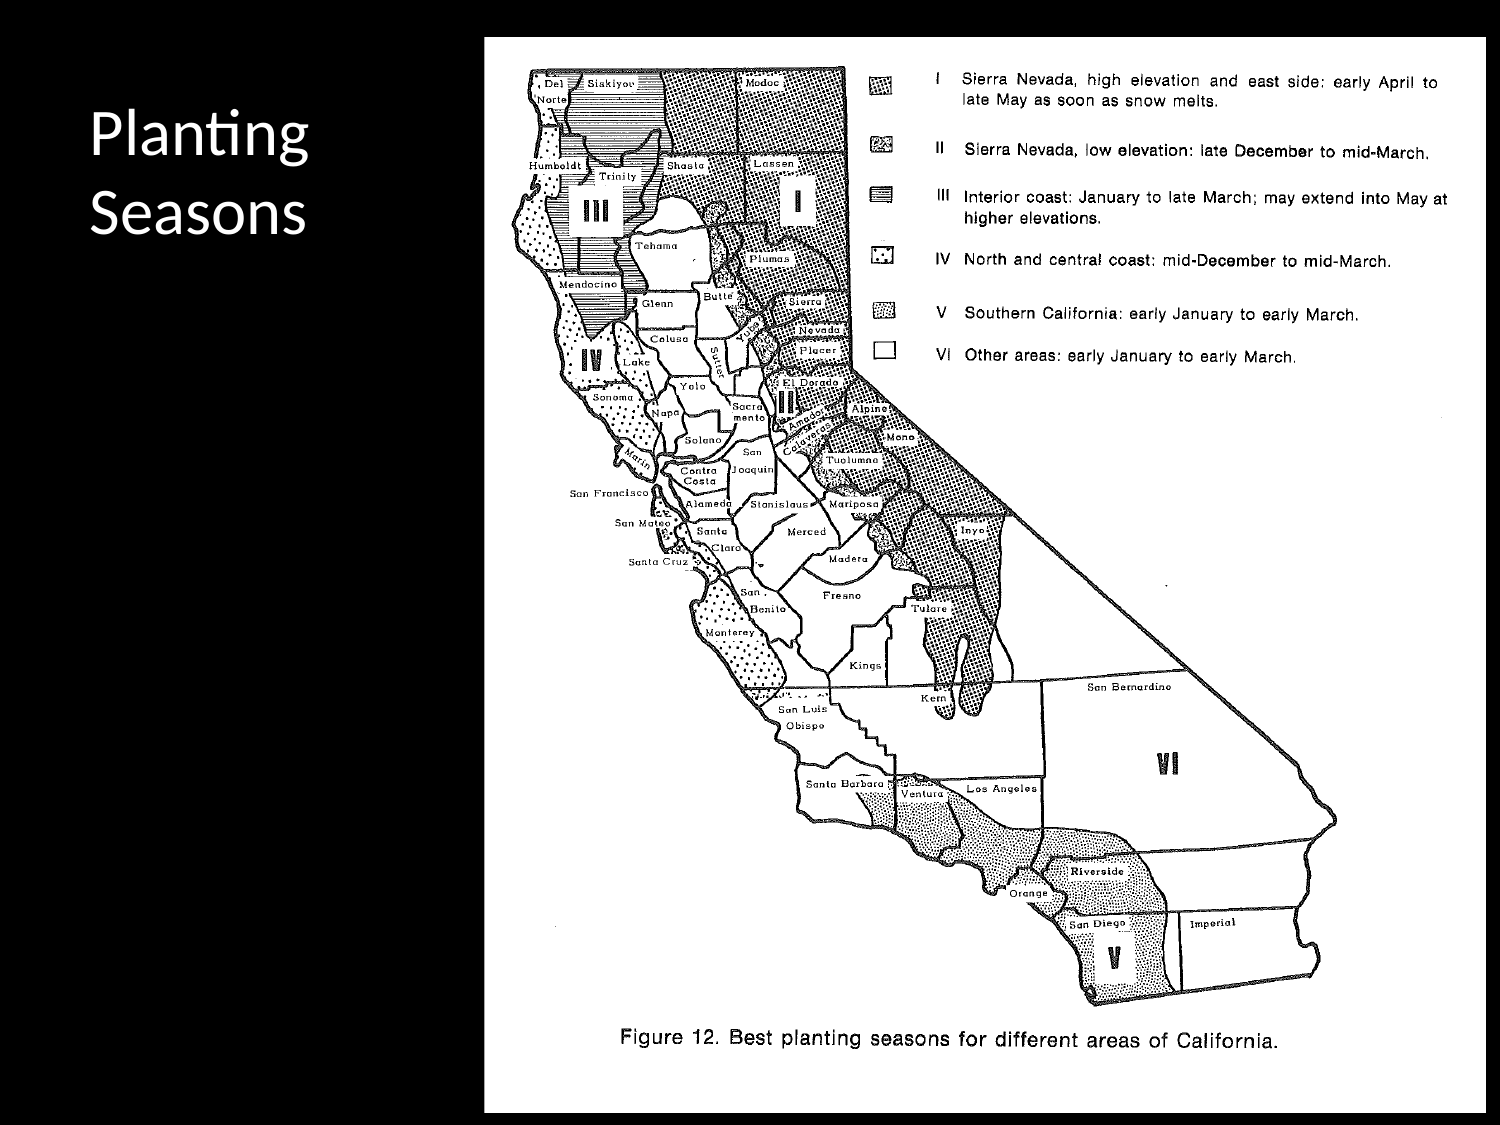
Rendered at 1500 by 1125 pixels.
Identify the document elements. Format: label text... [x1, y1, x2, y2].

picture [484, 37, 1487, 1113]
text_box Planting Seasons [74, 80, 463, 336]
